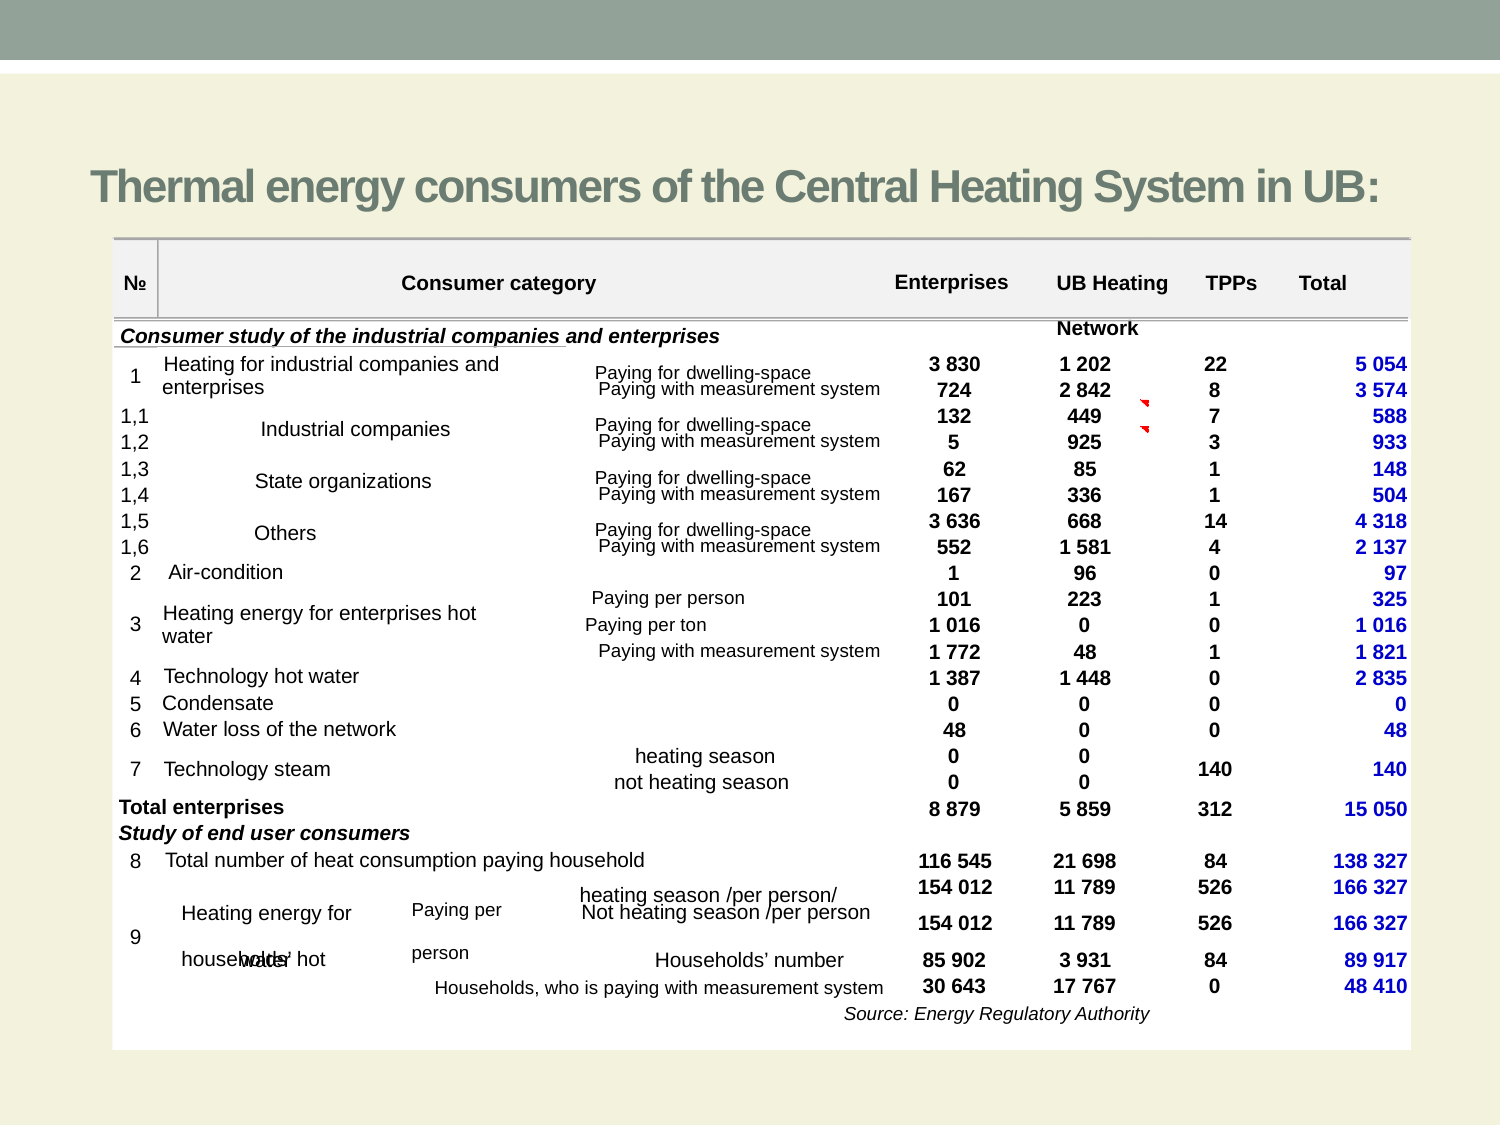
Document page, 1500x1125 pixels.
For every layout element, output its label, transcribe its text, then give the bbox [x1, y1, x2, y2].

title Thermal energy consumers of the Central Heating System in UB: [75, 125, 1425, 244]
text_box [112, 237, 1412, 1054]
